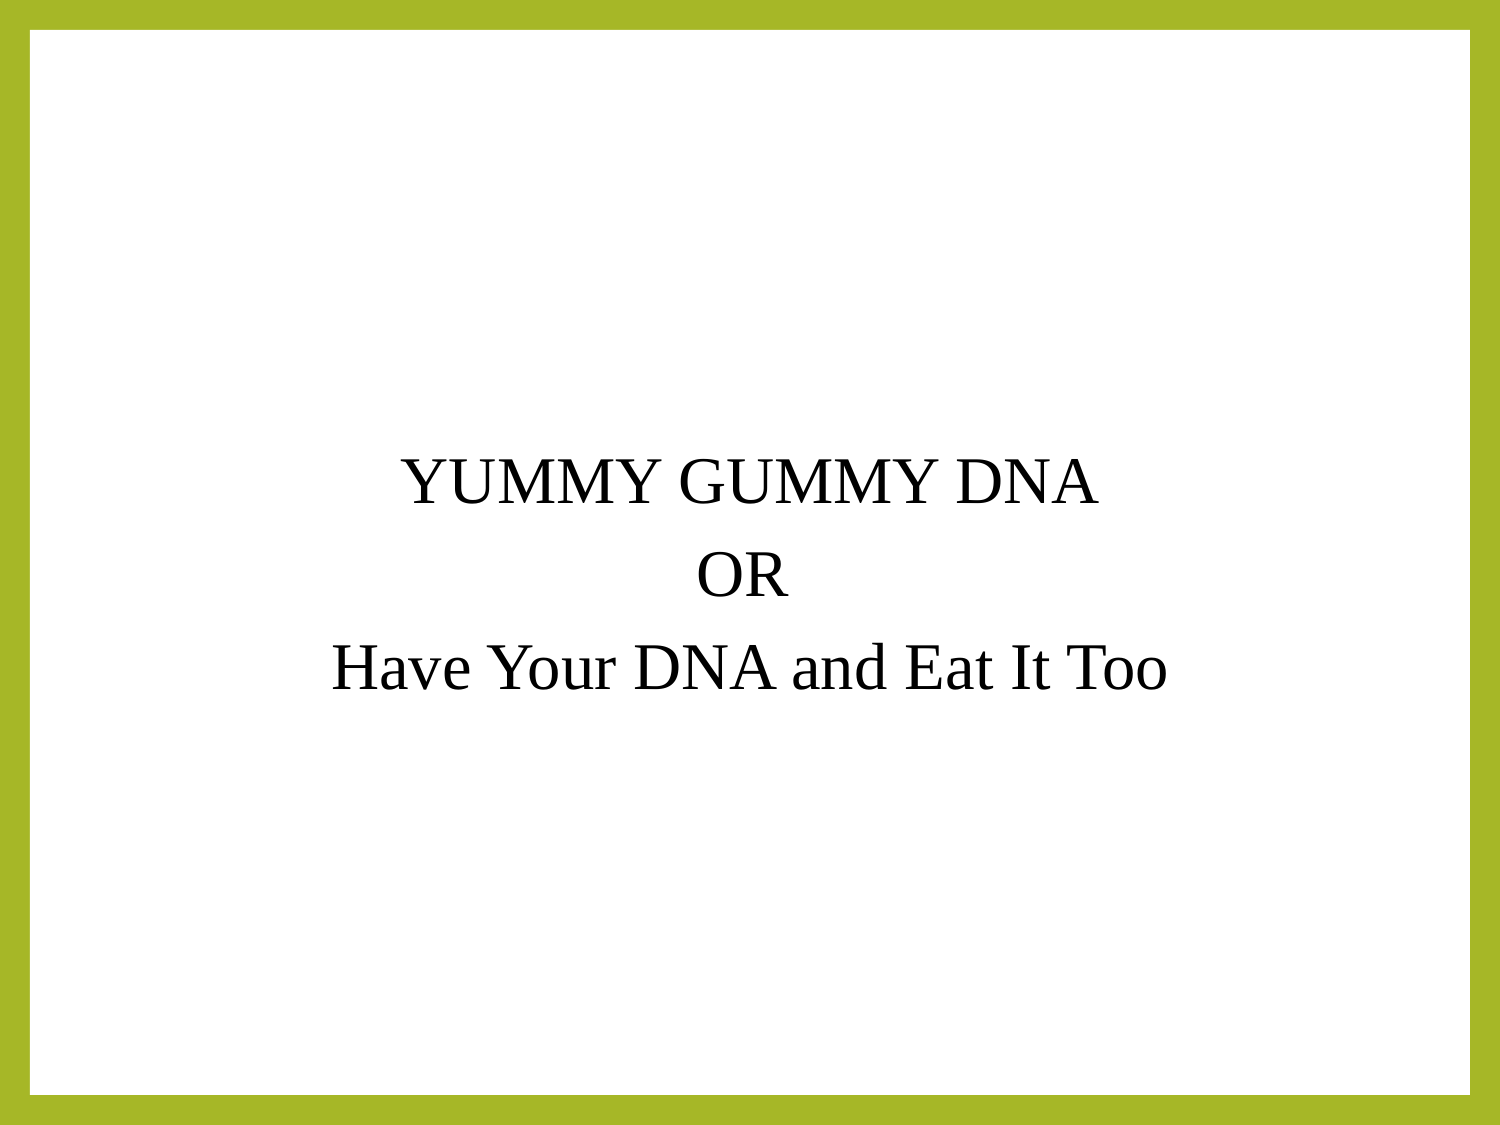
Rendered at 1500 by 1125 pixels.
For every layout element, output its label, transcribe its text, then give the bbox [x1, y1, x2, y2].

list YUMMY GUMMY DNA OR Have Your DNA and Eat It Too [140, 337, 1356, 1000]
